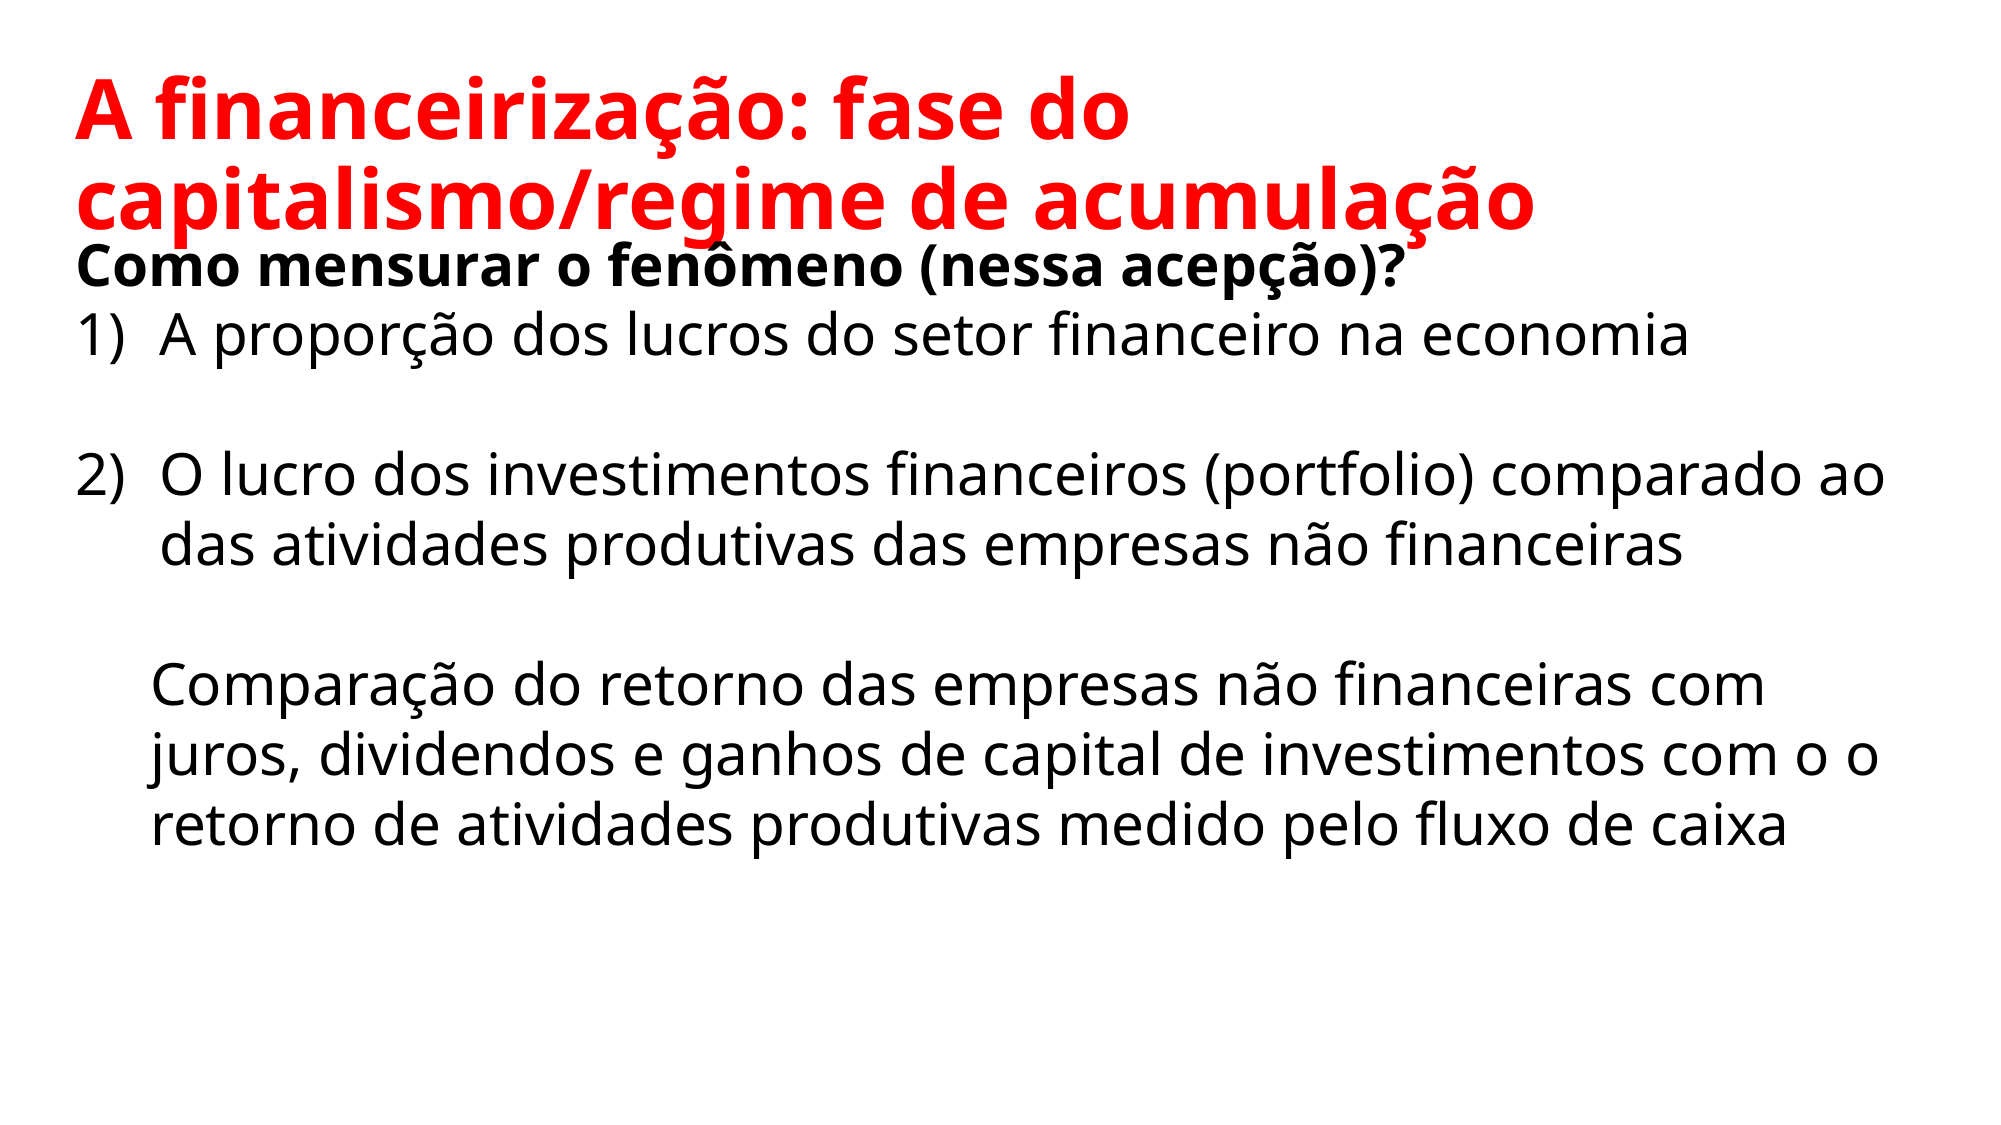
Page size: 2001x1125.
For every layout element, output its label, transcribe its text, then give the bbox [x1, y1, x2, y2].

text_box A financeirização: fase do capitalismo/regime de acumulação [60, 59, 1944, 278]
text_box Como mensurar o fenômeno (nessa acepção)? A proporção dos lucros do setor financeiro na economia O lucro dos investimentos financeiros (portfolio) comparado ao das atividades produtivas das empresas não financeiras Comparação do retorno das empresas não financeiras com juros, dividendos e ganhos de capital de investimentos com o o retorno de atividades produtivas medido pelo fluxo de caixa [60, 220, 1913, 1125]
